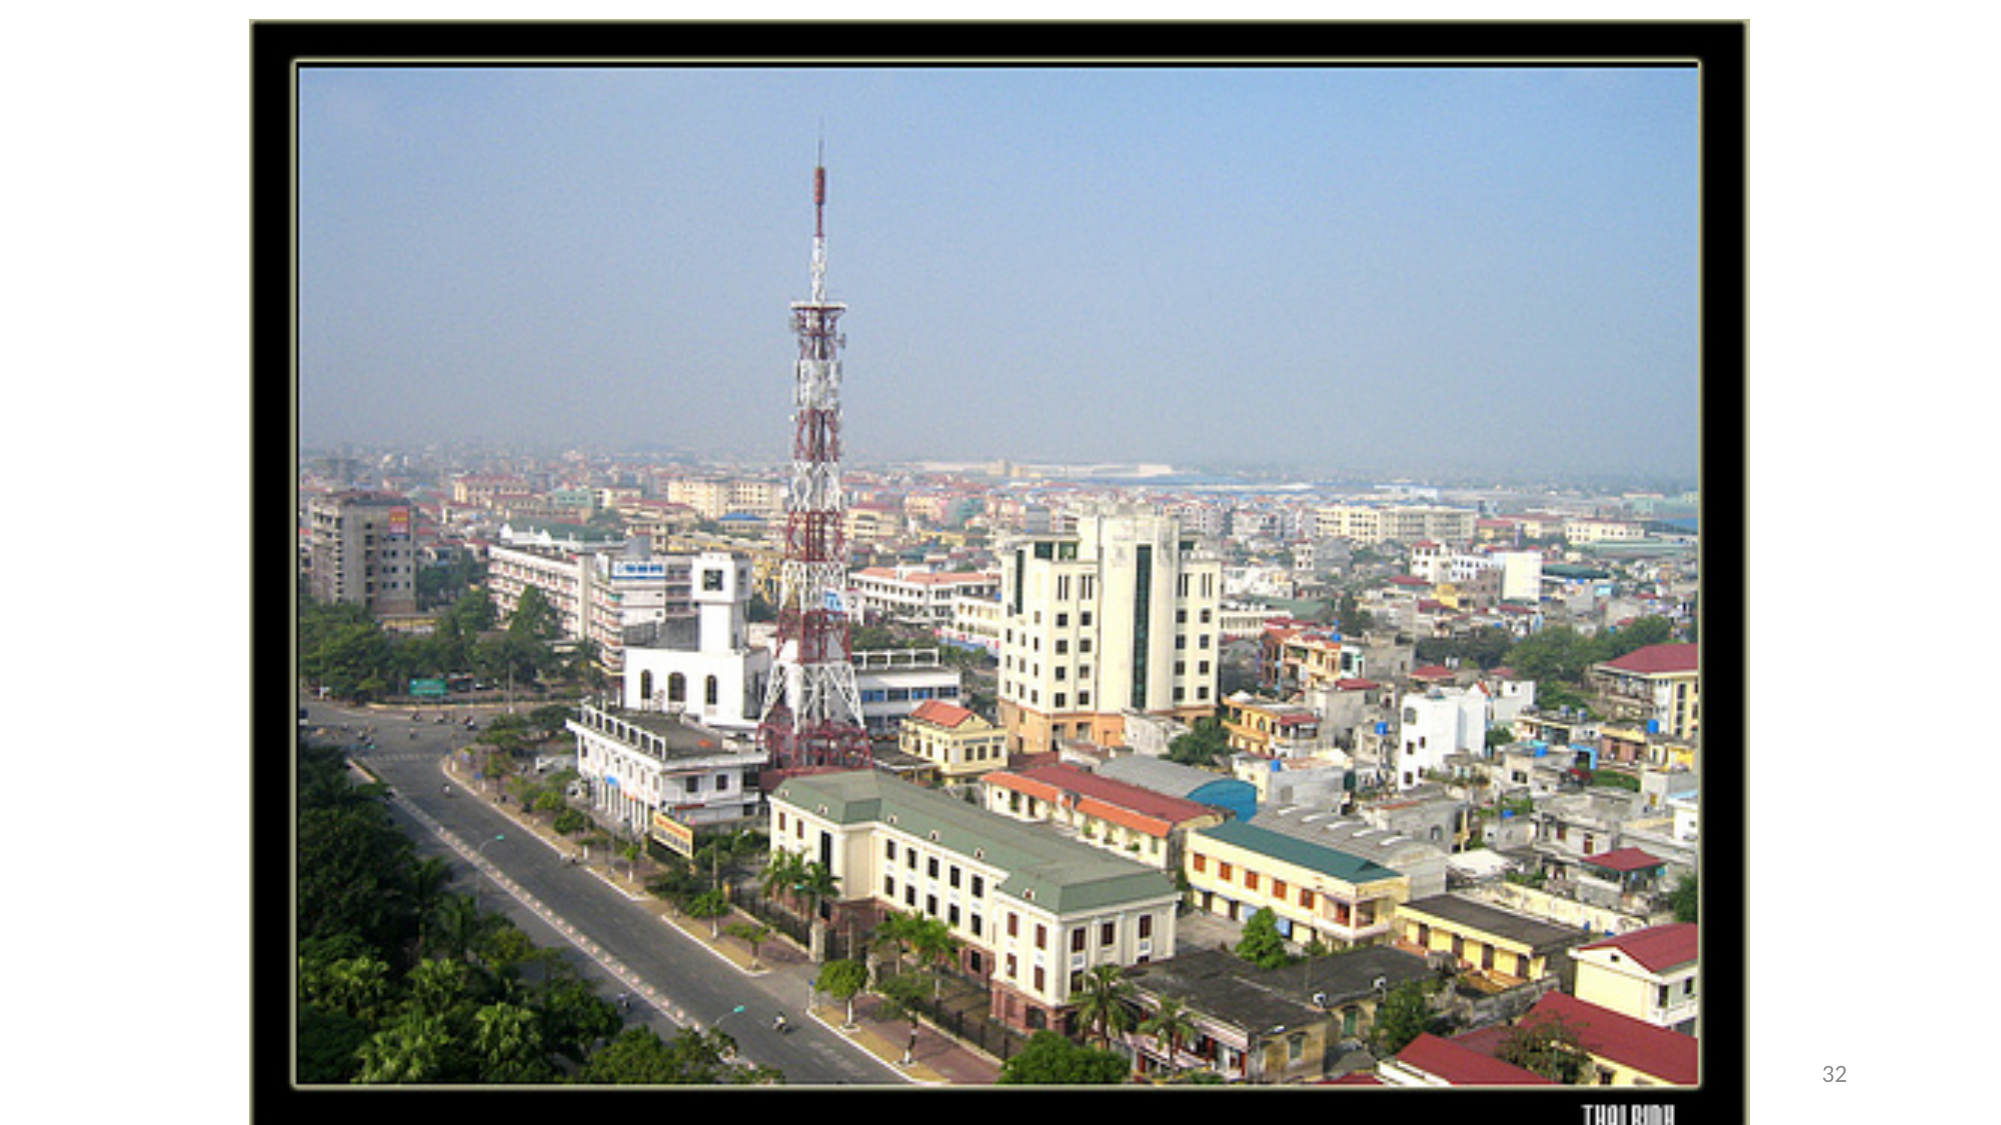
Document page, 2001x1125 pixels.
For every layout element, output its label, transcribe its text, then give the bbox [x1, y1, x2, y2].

picture [249, 19, 1750, 1125]
slide_number 32 [1750, 1042, 1863, 1103]
